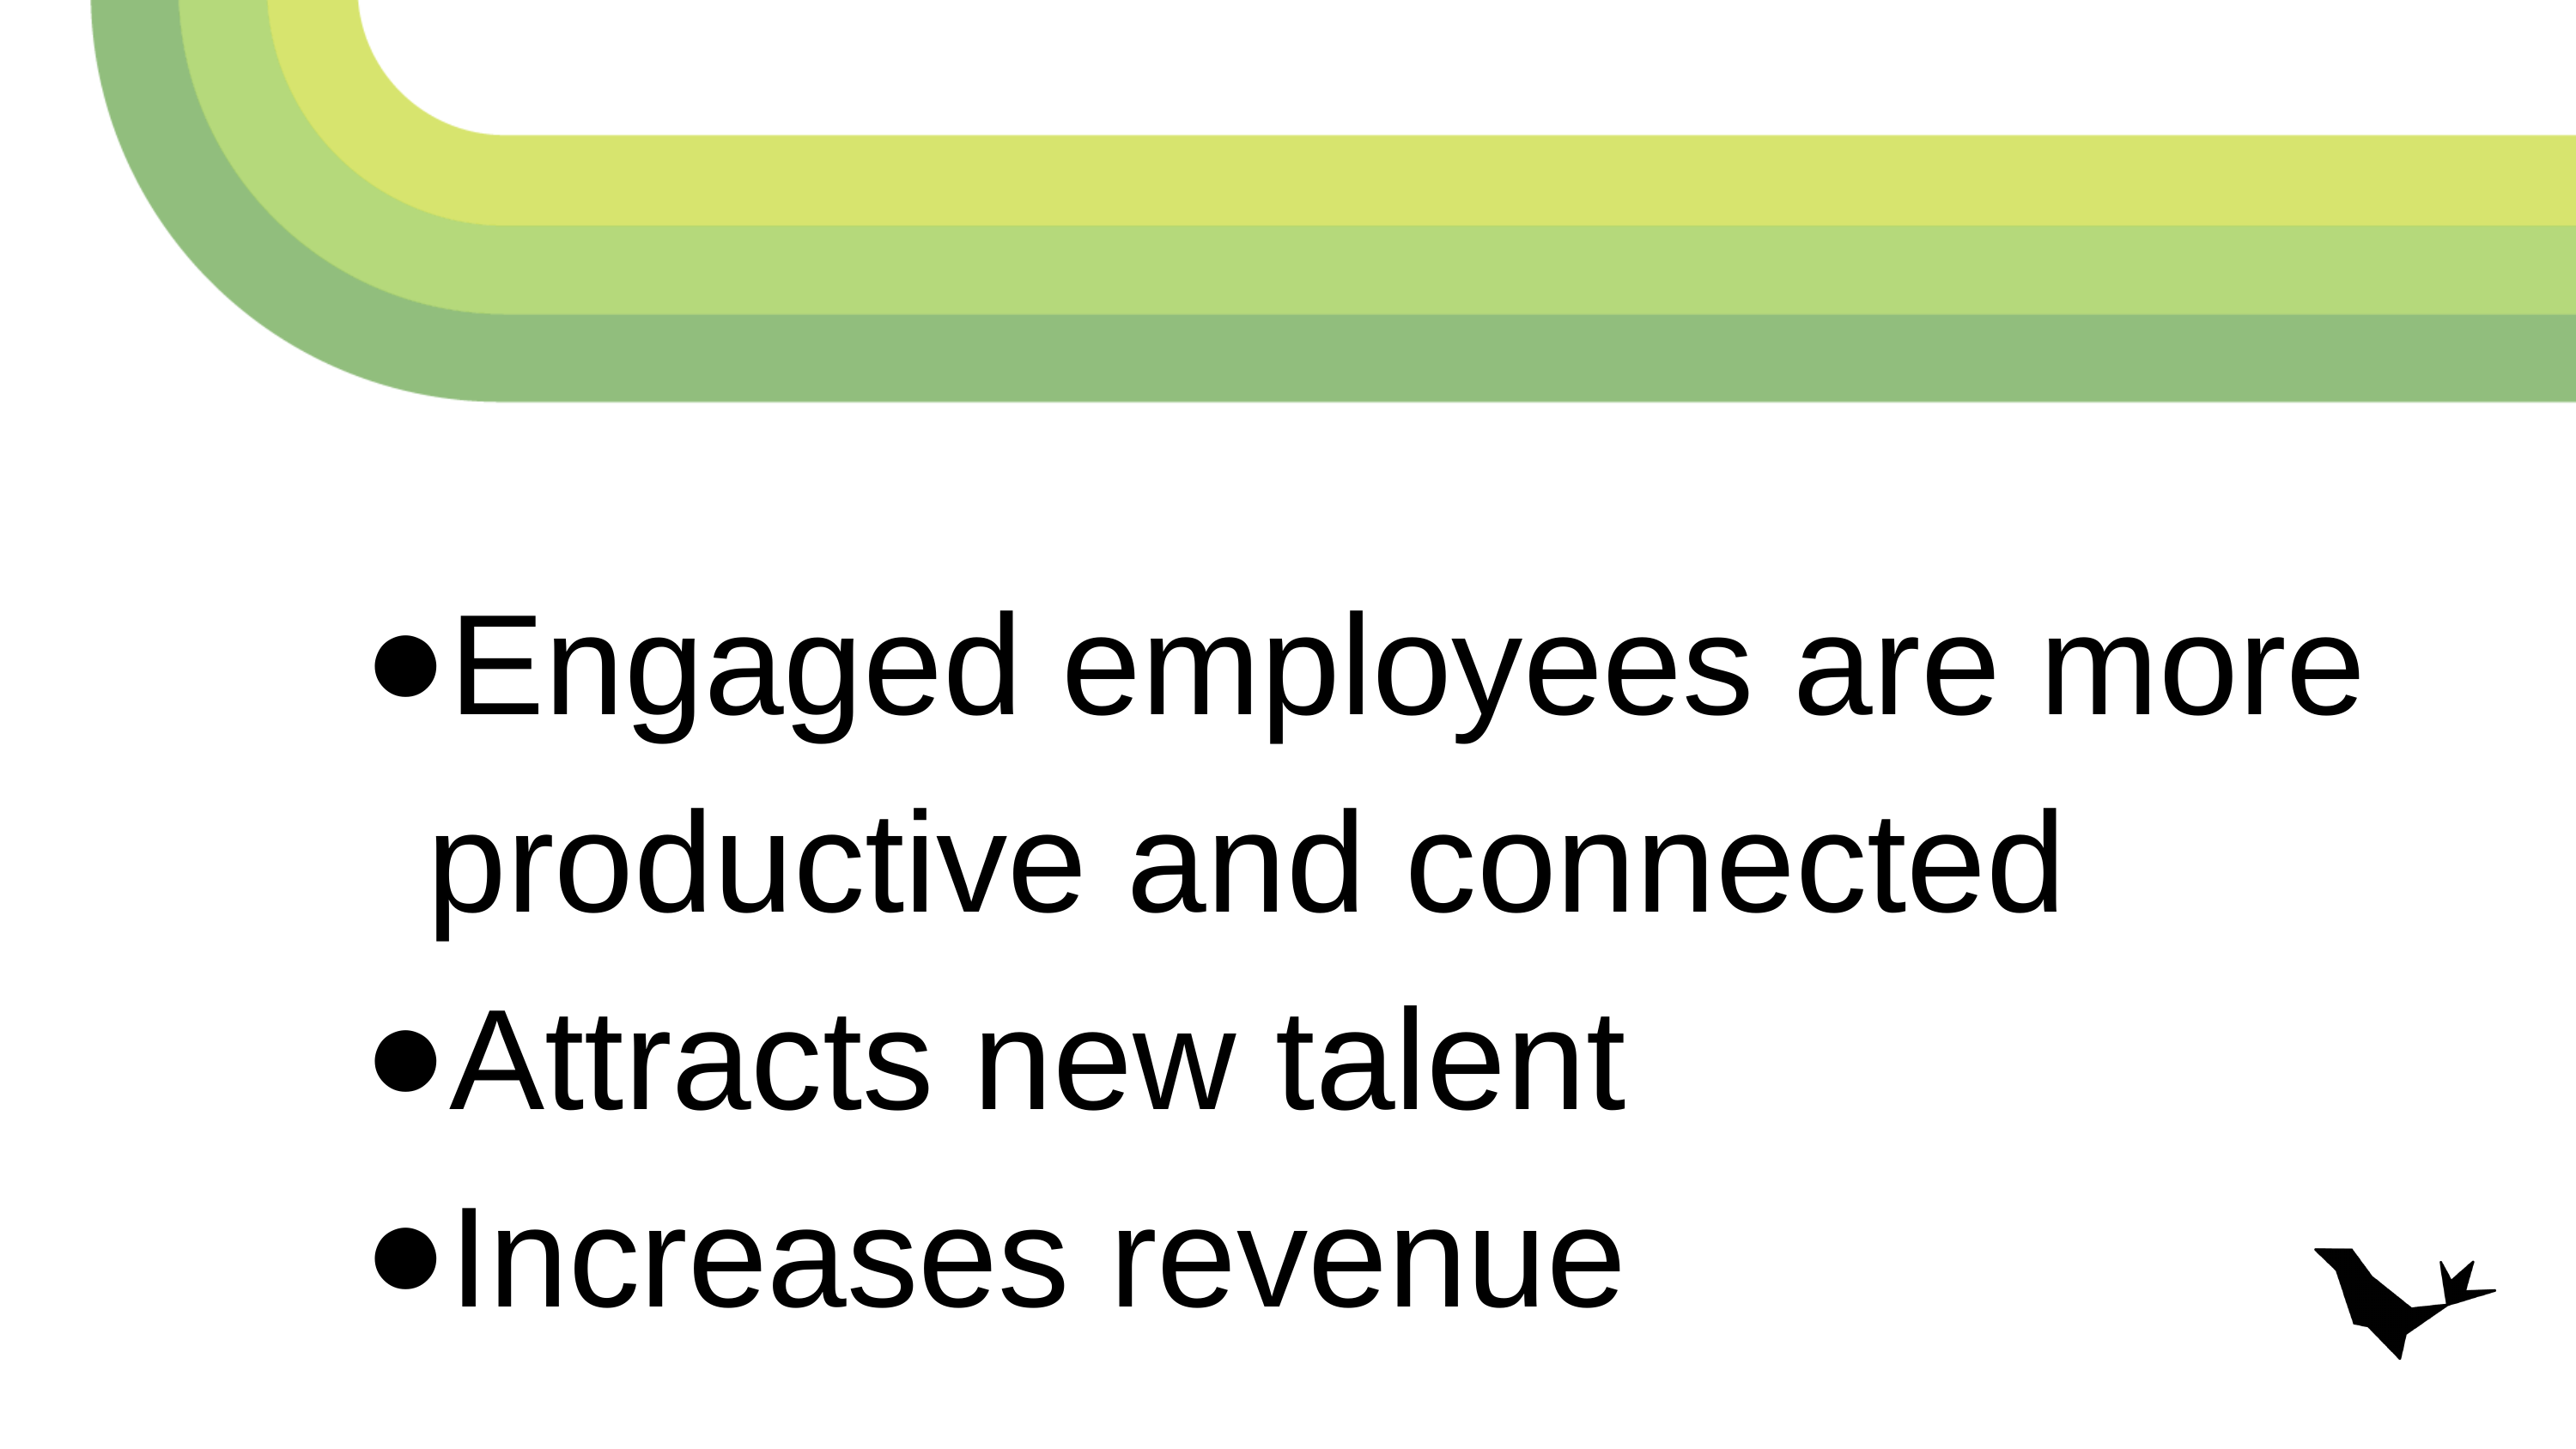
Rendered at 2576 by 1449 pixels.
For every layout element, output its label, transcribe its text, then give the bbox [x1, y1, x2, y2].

title Engaged employees are more productive and connected Attracts new talent Increases revenue [362, 450, 2384, 1449]
picture [2308, 1207, 2502, 1401]
picture [0, 0, 2576, 440]
